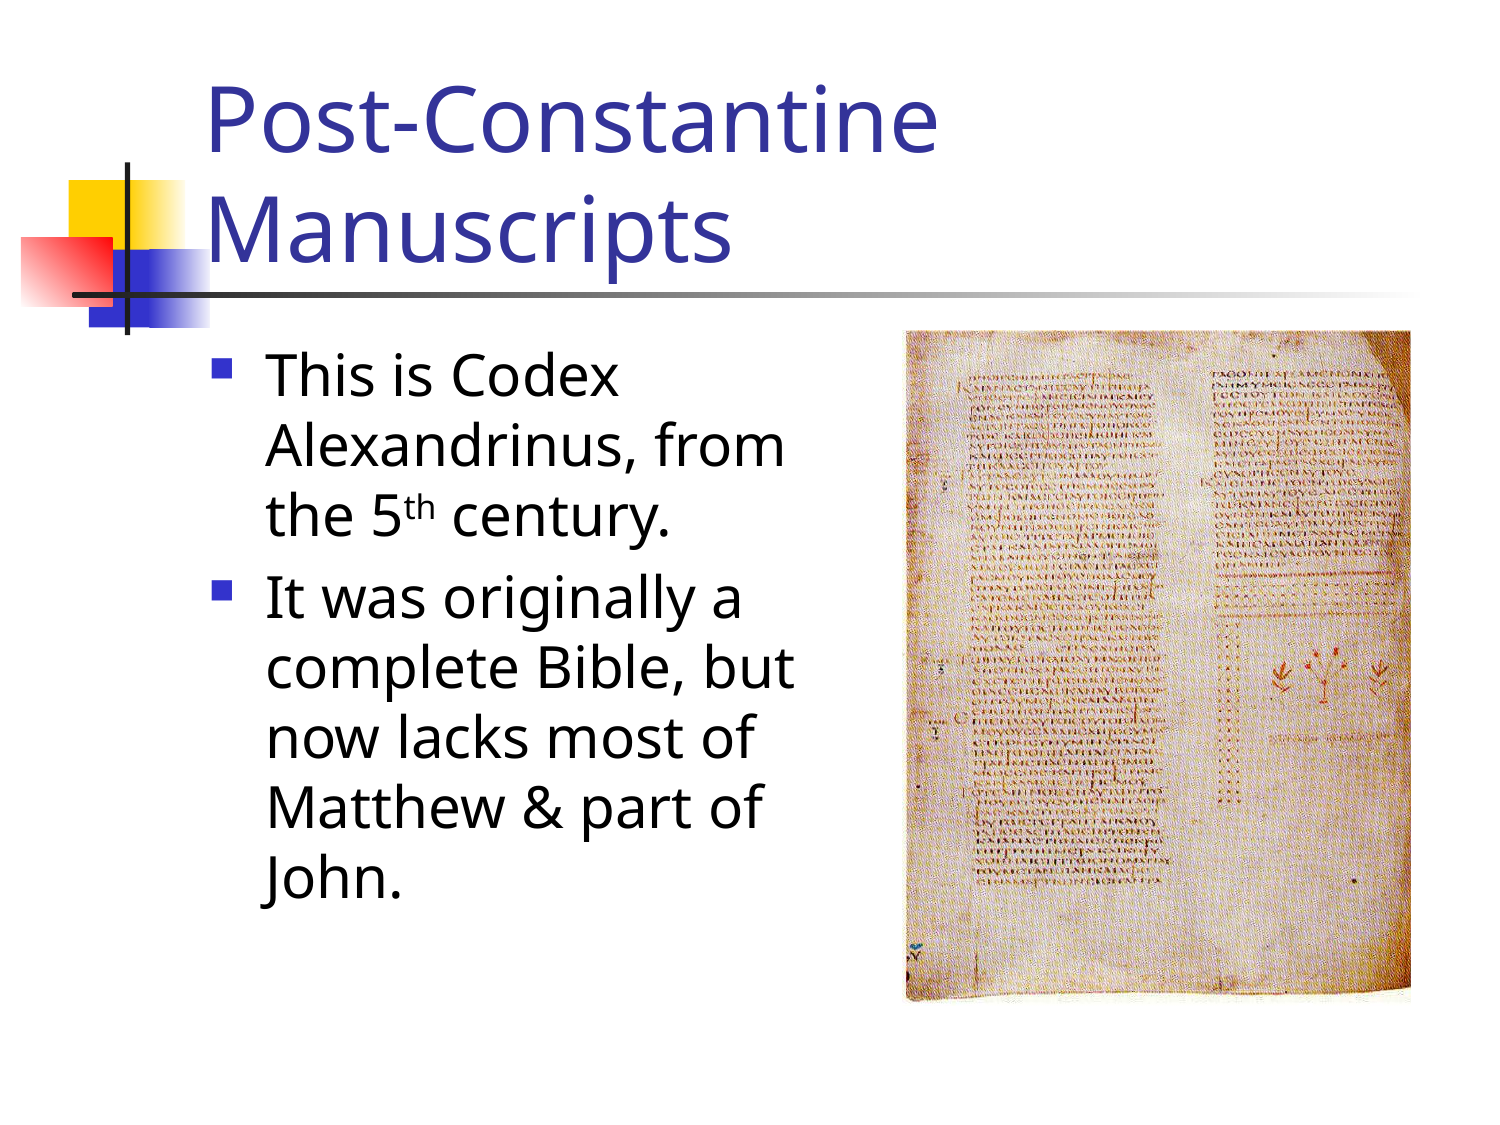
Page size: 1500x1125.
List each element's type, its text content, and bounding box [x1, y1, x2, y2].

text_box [901, 330, 1411, 1007]
title Post-Constantine Manuscripts [188, 101, 1468, 289]
list This is Codex Alexandrinus, from the 5th century. It was originally a complete Bible, but now lacks most of Matthew & part of John. [193, 331, 819, 1006]
